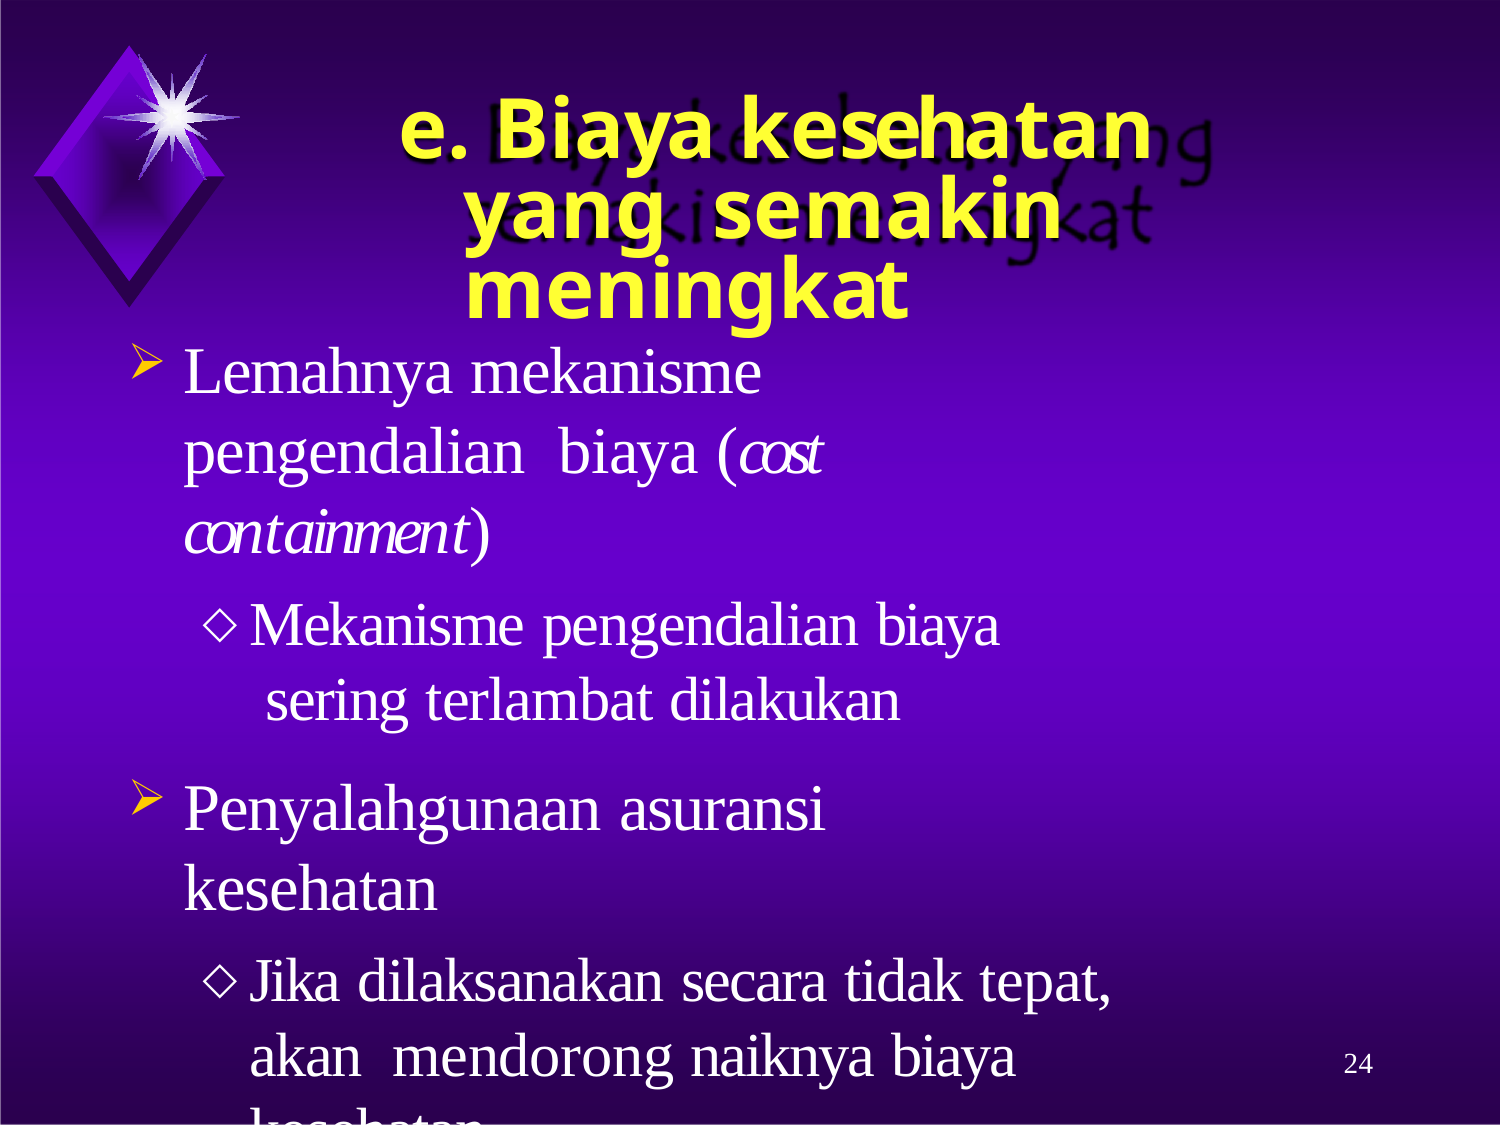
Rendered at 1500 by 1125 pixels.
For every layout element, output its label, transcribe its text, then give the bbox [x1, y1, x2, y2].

slide_number 24 [1337, 1045, 1380, 1125]
text_box Lemahnya mekanisme pengendalian biaya (cost containment) Mekanisme pengendalian biaya sering terlambat dilakukan Penyalahgunaan asuransi kesehatan Jika dilaksanakan secara tidak tepat, akan mendorong naiknya biaya kesehatan [125, 325, 1240, 1125]
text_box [32, 45, 240, 308]
picture [0, 0, 1500, 1125]
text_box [346, 58, 1313, 323]
